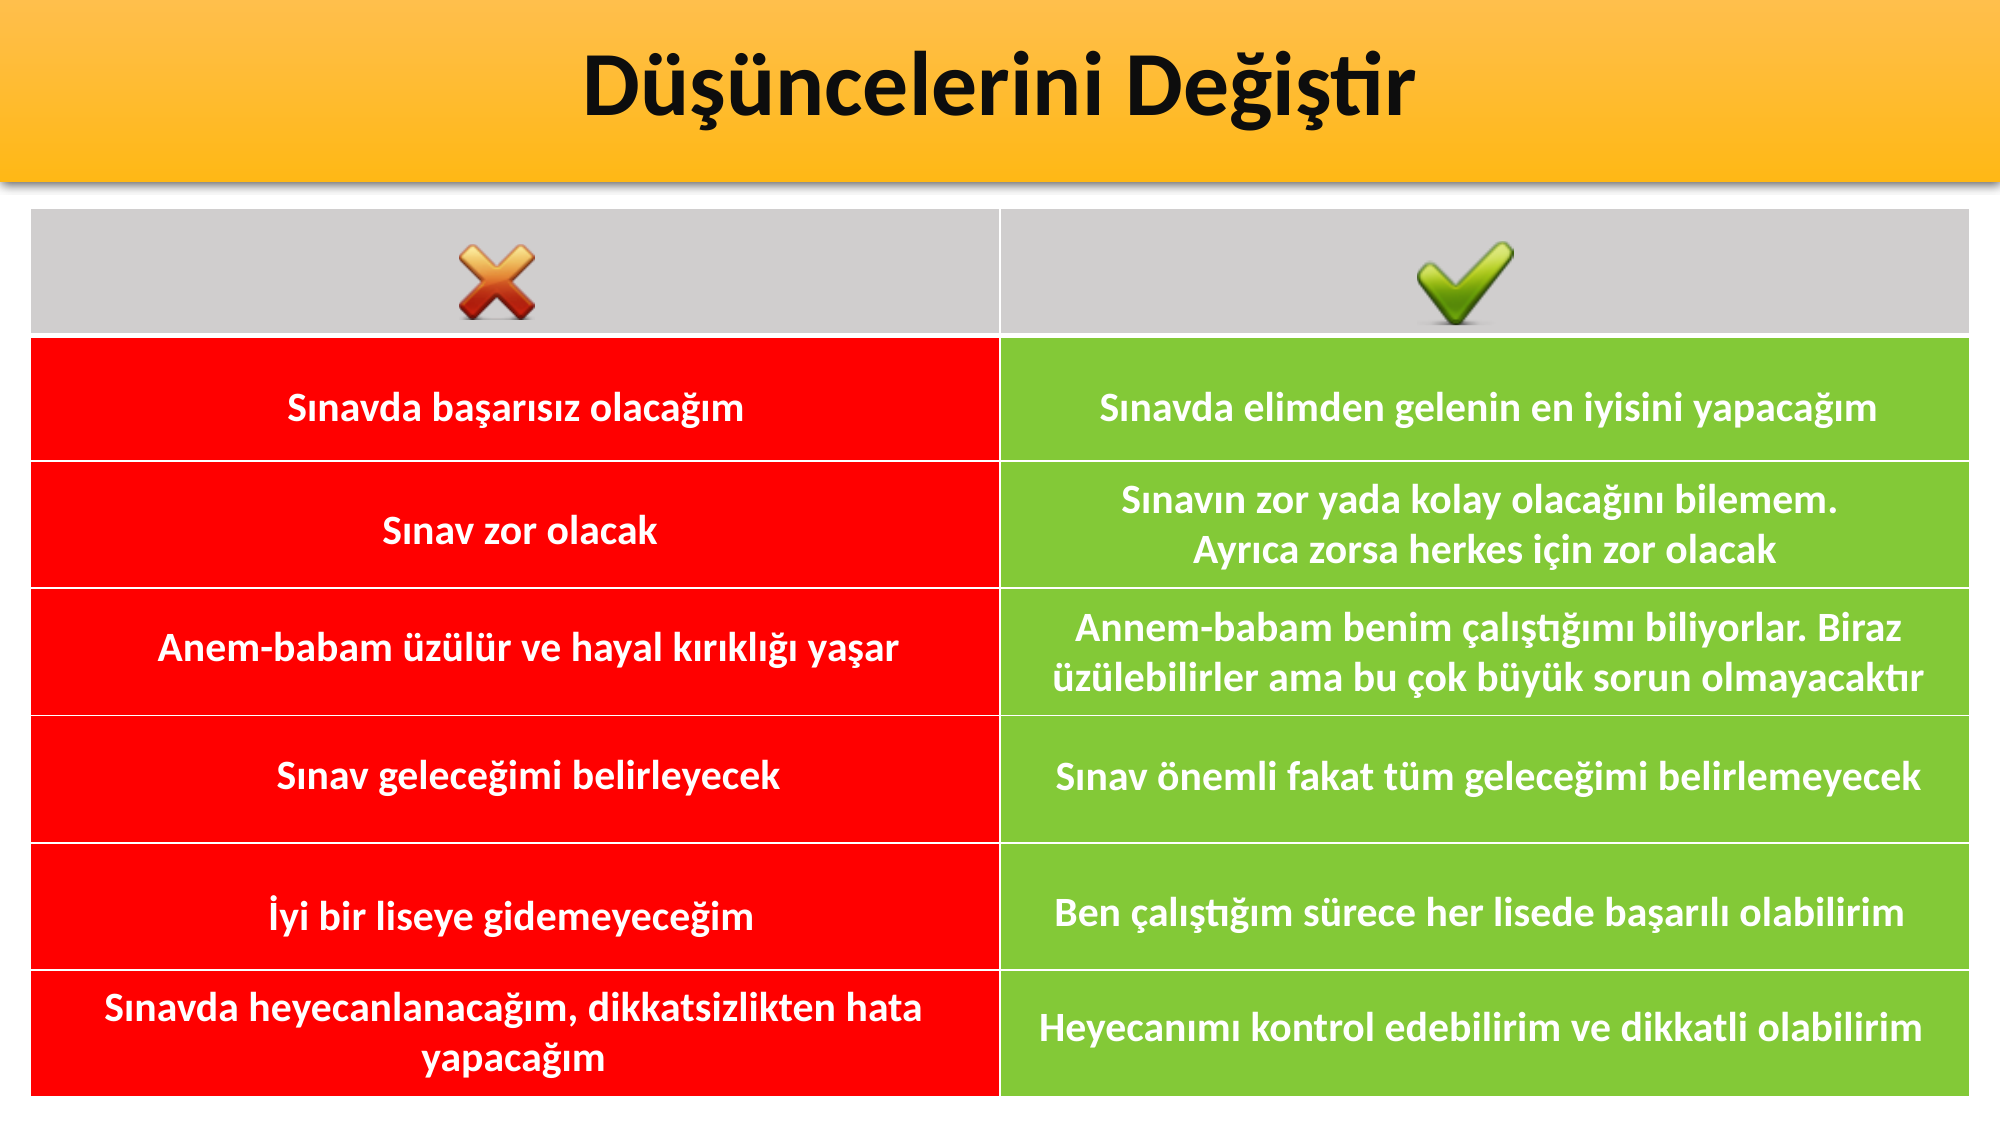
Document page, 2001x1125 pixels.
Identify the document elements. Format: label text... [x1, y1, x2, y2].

title Düşüncelerini Değiştir [0, 0, 2000, 182]
table_cell [31, 844, 999, 969]
text_box Ben çalıştığım sürece her lisede başarılı olabilirim [1033, 877, 1927, 943]
text_box Sınav önemli fakat tüm geleceğimi belirlemeyecek [1006, 741, 1972, 807]
text_box Heyecanımı kontrol edebilirim ve dikkatli olabilirim [1020, 992, 1943, 1058]
table_cell [1001, 716, 1969, 842]
table_cell [31, 971, 999, 1096]
table_cell [31, 338, 999, 460]
text_box Sınav zor olacak [144, 495, 895, 560]
table_cell [1001, 971, 1969, 1096]
text_box Sınavın zor yada kolay olacağını bilemem. Ayrıca zorsa herkes için zor olacak [1057, 463, 1913, 579]
text_box Sınavda başarısız olacağım [62, 372, 970, 438]
table_header [1001, 209, 1969, 333]
text_box İyi bir liseye gidemeyeceğim [57, 880, 965, 946]
table_header [31, 209, 999, 333]
table_cell [1001, 462, 1969, 587]
picture [459, 244, 535, 320]
table_cell [31, 462, 999, 587]
table_cell [31, 716, 999, 842]
text_box Sınavda elimden gelenin en iyisini yapacağım [1035, 372, 1943, 438]
table_cell [1001, 338, 1969, 460]
picture [1417, 233, 1514, 330]
table_cell [1001, 844, 1969, 969]
table_cell [31, 589, 999, 715]
text_box Anem-babam üzülür ve hayal kırıklığı yaşar [87, 612, 970, 678]
text_box Sınavda heyecanlanacağım, dikkatsizlikten hata yapacağım [62, 972, 965, 1088]
table_cell [1001, 589, 1969, 715]
text_box Annem-babam benim çalıştığımı biliyorlar. Biraz üzülebilirler ama bu çok büyük sorun olmayacaktır [1035, 592, 1943, 708]
text_box Sınav geleceğimi belirleyecek [87, 740, 970, 805]
